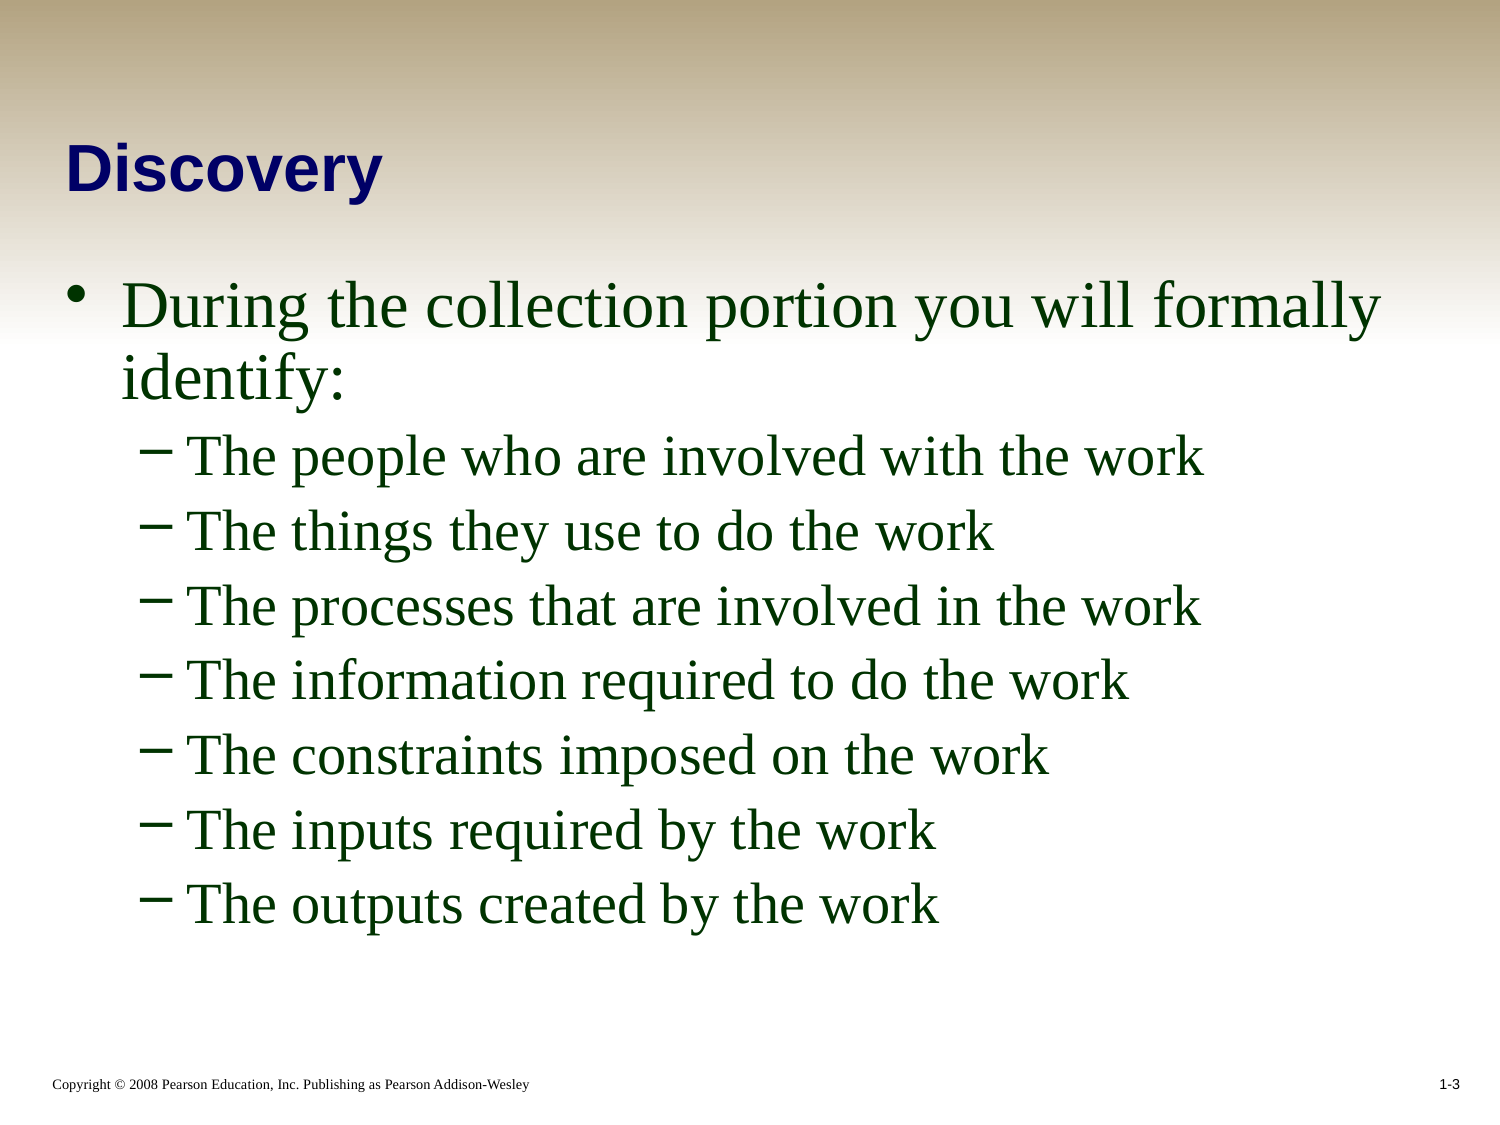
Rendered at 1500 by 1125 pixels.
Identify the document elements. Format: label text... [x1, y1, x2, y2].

title Discovery [49, 49, 1463, 213]
list During the collection portion you will formally identify: The people who are involved with the work The things they use to do the work The processes that are involved in the work The information required to do the work The constraints imposed on the work The inputs required by the work The outputs created by the work [49, 262, 1411, 1013]
slide_number 1-3 [1162, 1024, 1476, 1101]
